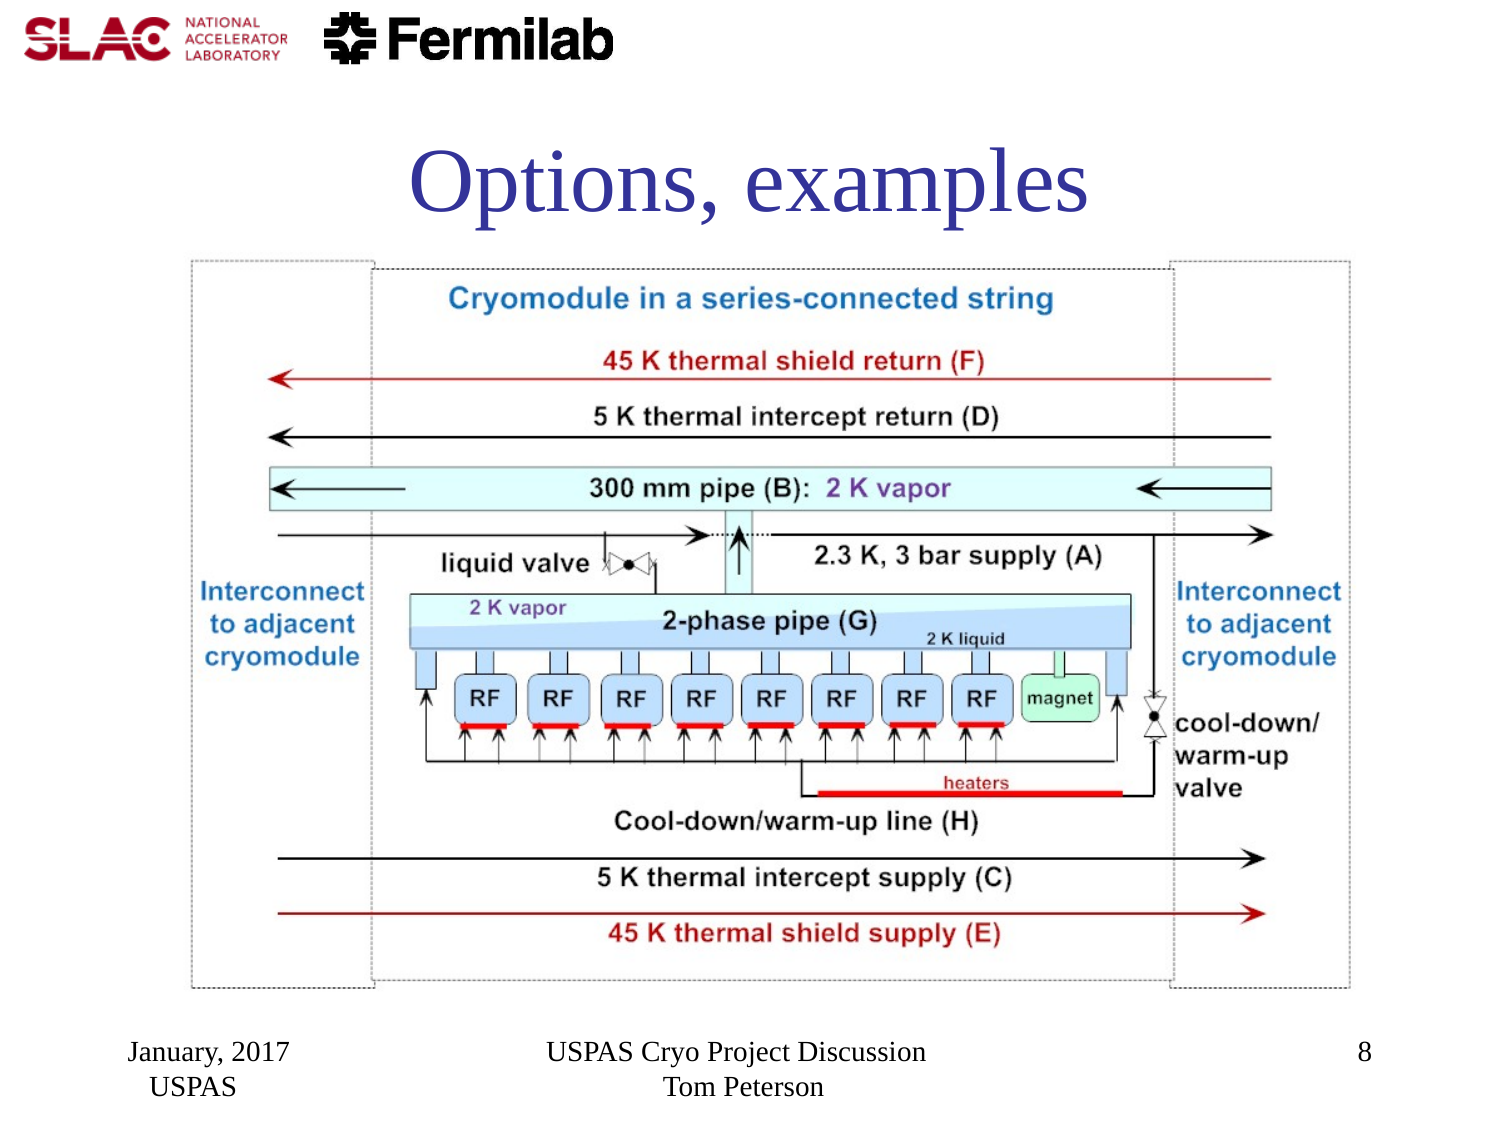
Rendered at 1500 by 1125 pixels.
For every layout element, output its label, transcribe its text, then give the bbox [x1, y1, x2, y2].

title Options, examples [112, 99, 1388, 250]
picture [174, 240, 1367, 1001]
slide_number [112, 1025, 313, 1100]
picture [24, 12, 613, 113]
footer USPAS Cryo Project Discussion Tom Peterson [512, 1025, 975, 1100]
slide_number 8 [1074, 1025, 1388, 1100]
